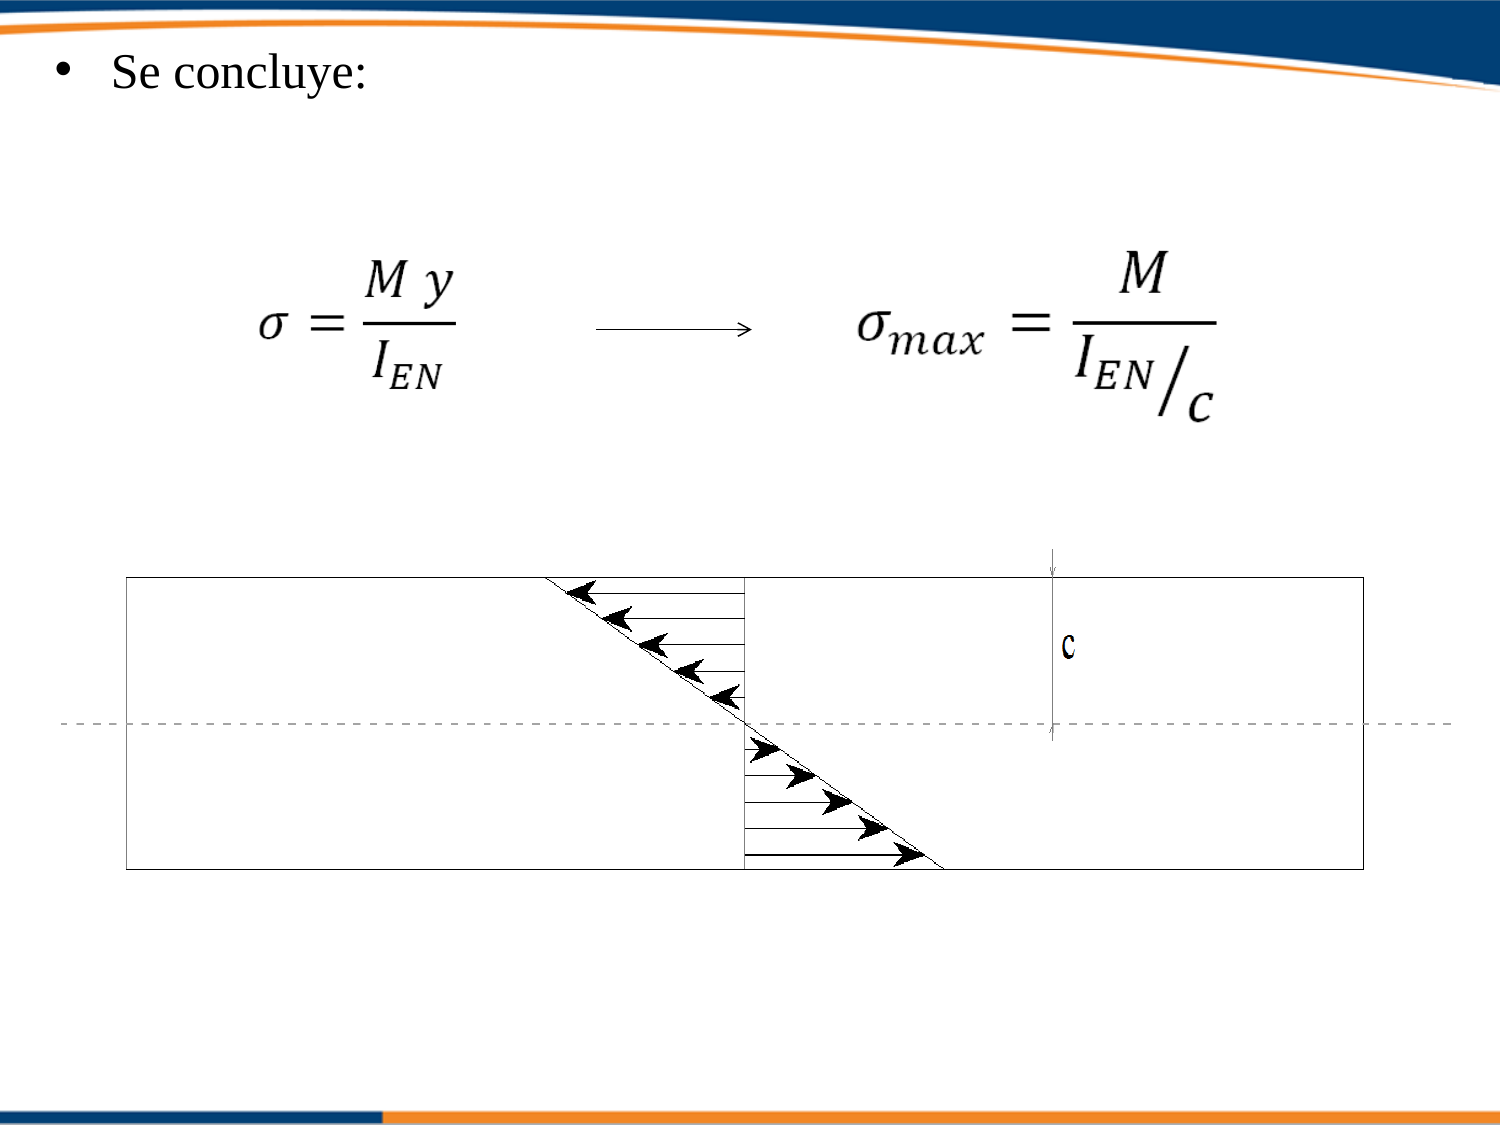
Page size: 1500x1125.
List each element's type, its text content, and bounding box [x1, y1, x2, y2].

list Se concluye: [39, 30, 1388, 138]
picture [0, 0, 1500, 1125]
